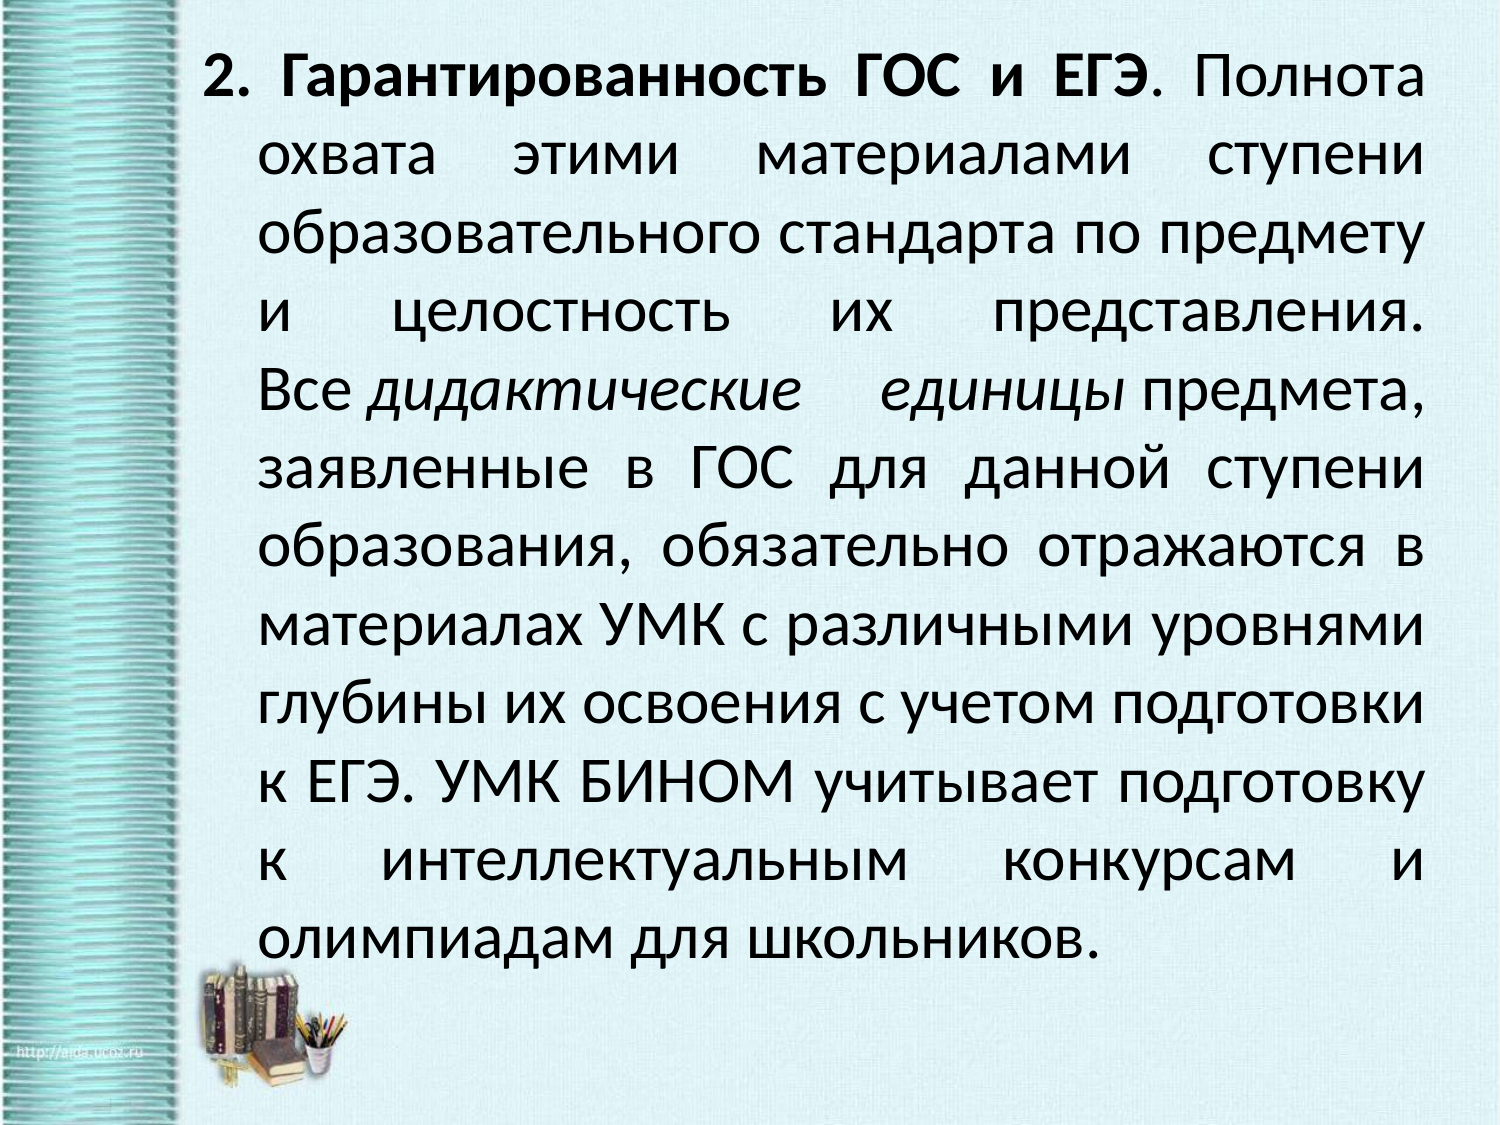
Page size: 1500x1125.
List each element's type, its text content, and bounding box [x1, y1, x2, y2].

list 2. Гарантированность ГОС и ЕГЭ. Полнота охвата этими материалами ступени образовательного стандарта по предмету и целостность их представления. Все дидактические единицы предмета, заявленные в ГОС для данной ступени образования, обязательно отражаются в материалах УМК с различными уровнями глубины их освоения с учетом подготовки к ЕГЭ. УМК БИНОМ учитывает подготовку к интеллектуальным конкурсам и олимпиадам для школьников. [187, 23, 1442, 1001]
picture [0, 0, 1500, 1125]
